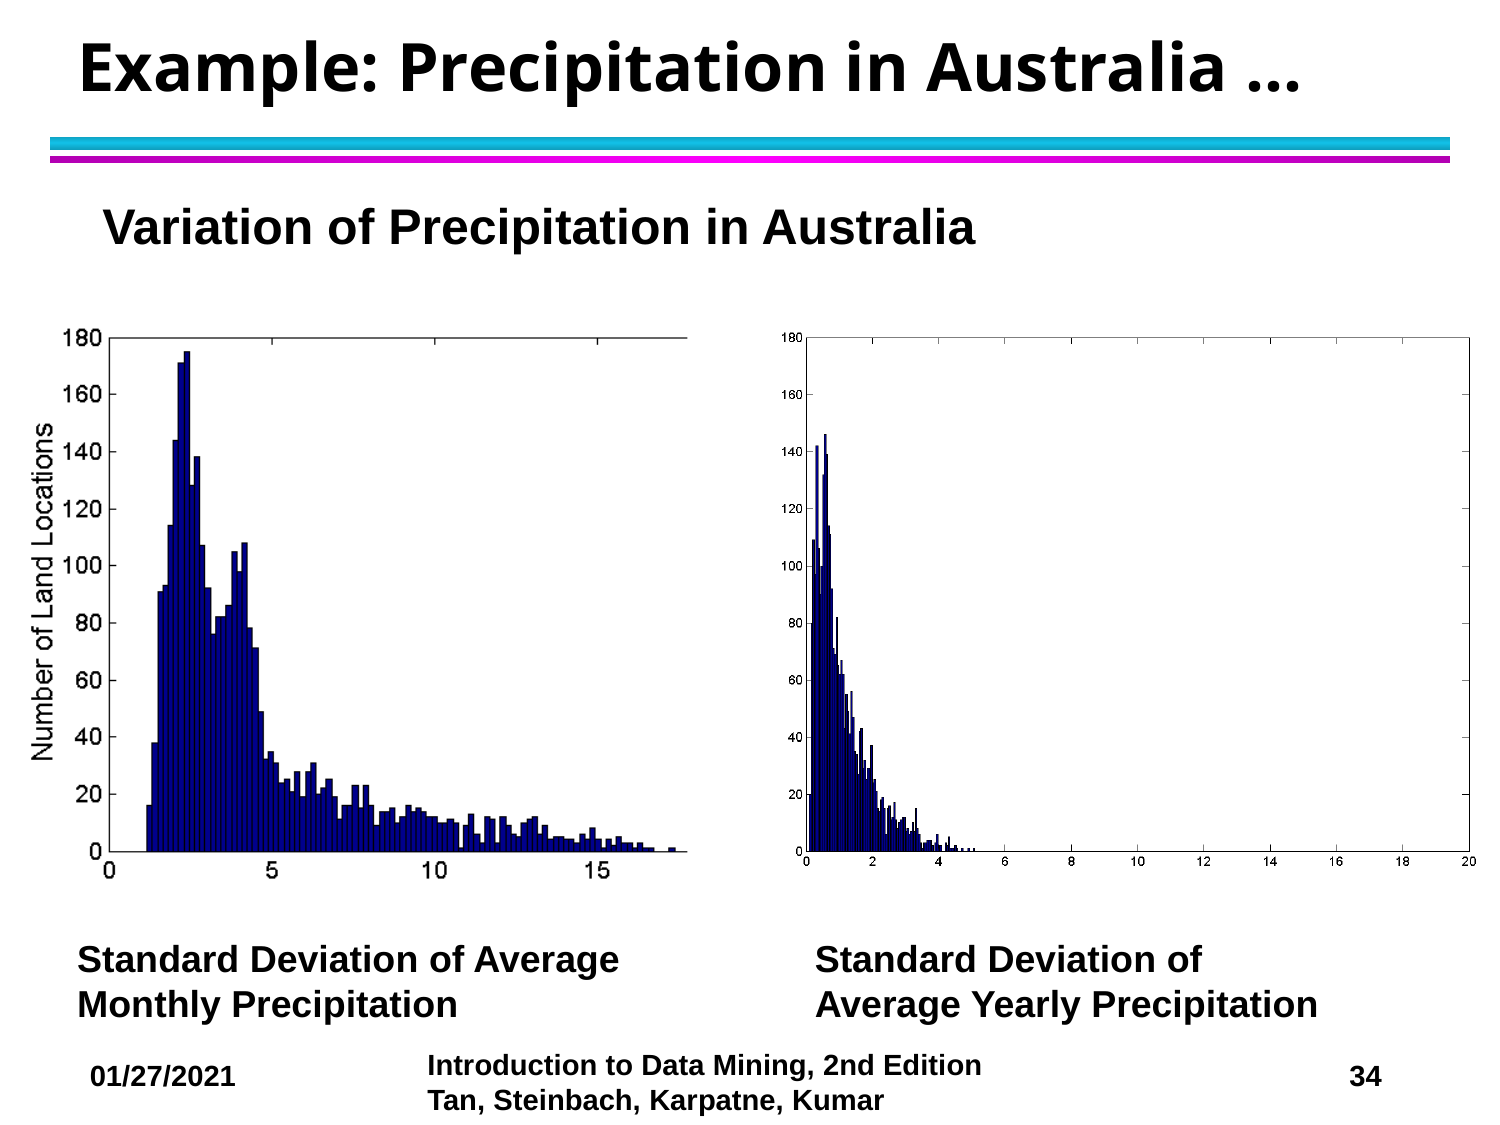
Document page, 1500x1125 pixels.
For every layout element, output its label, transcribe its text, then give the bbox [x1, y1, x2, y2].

text_box [281, 981, 312, 1032]
text_box Variation of Precipitation in Australia [87, 187, 1075, 263]
title Example: Precipitation in Australia … [62, 24, 1421, 113]
text_box Standard Deviation of Average Monthly Precipitation [62, 927, 725, 1033]
text_box Standard Deviation of Average Yearly Precipitation [800, 927, 1363, 1033]
picture [762, 289, 1500, 879]
picture [24, 289, 688, 884]
